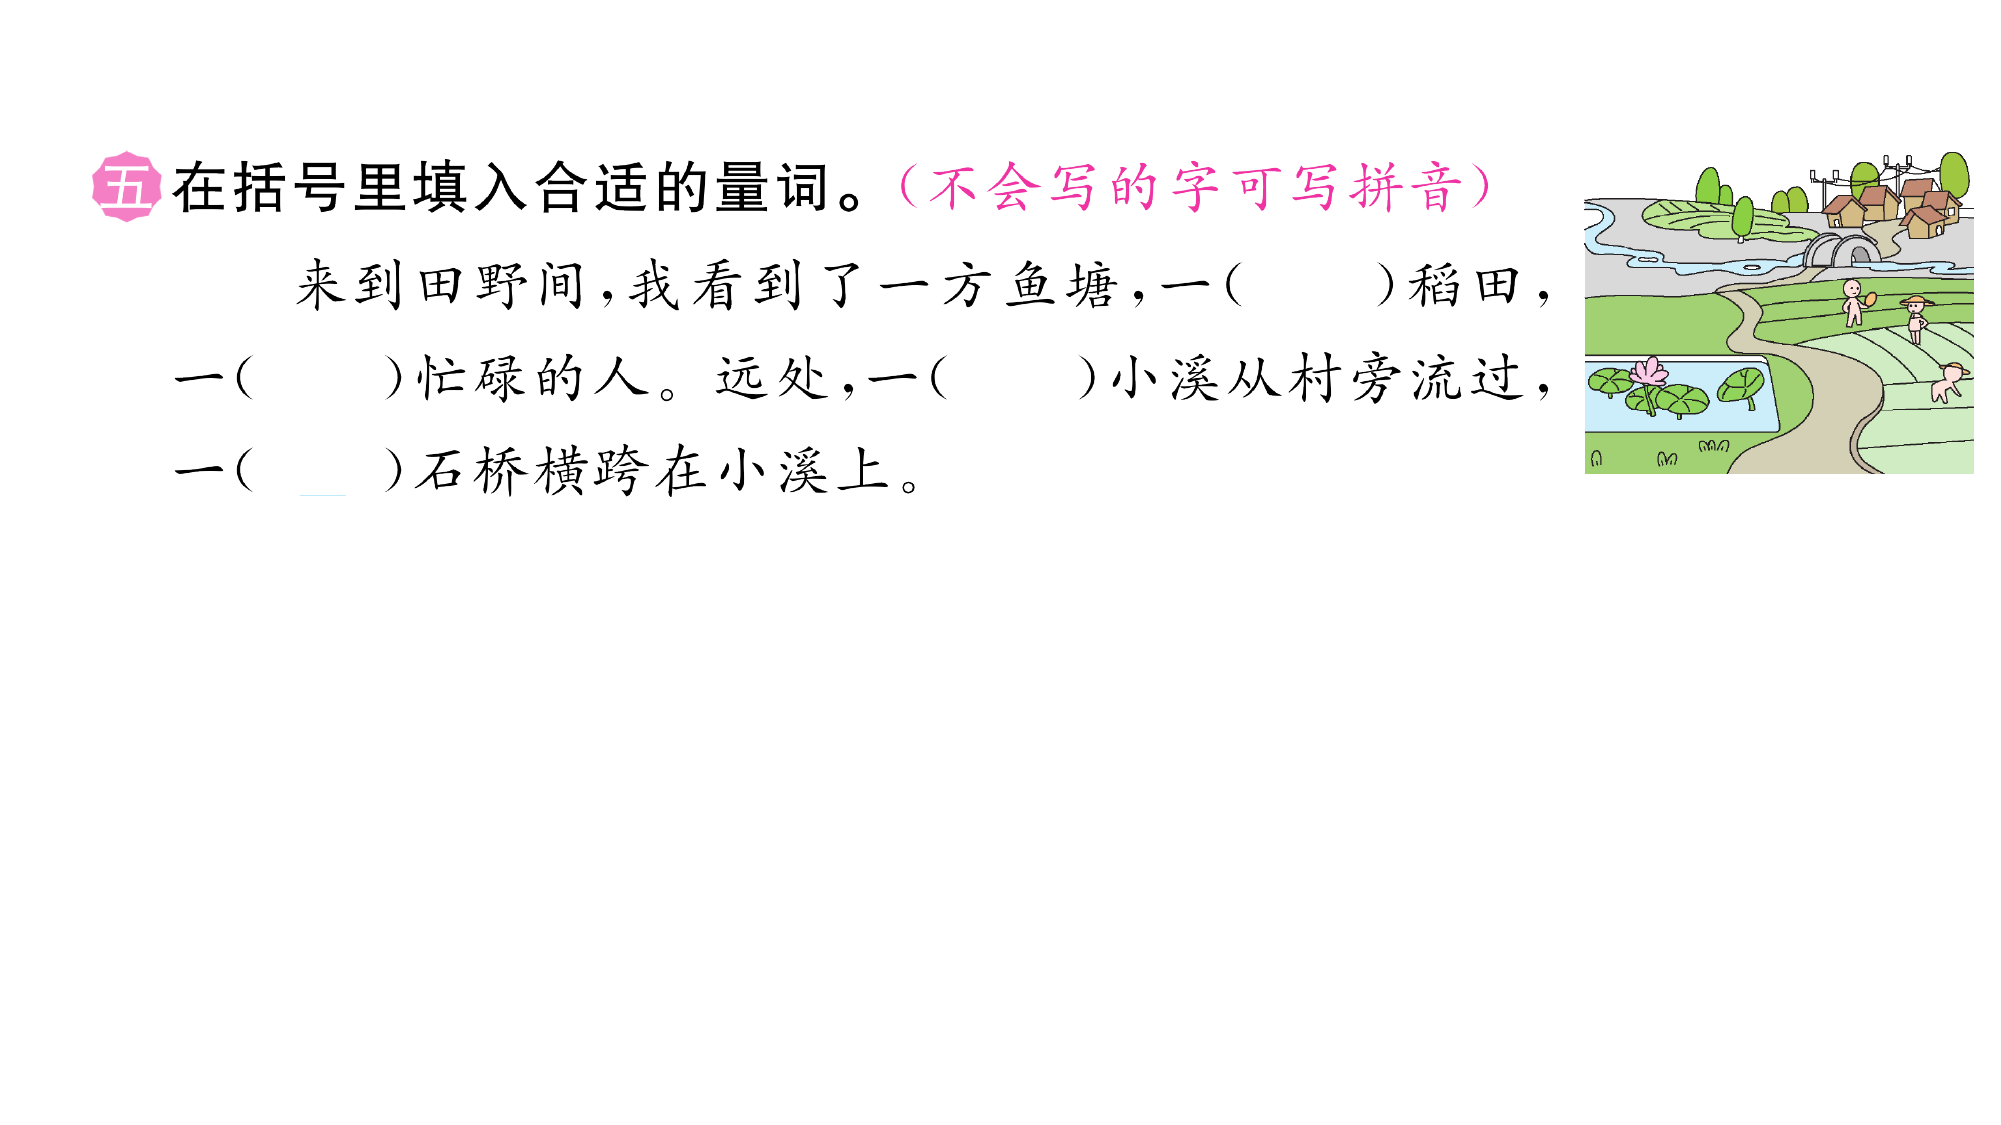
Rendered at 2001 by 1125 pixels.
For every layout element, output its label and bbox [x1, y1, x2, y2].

picture [87, 125, 1979, 506]
